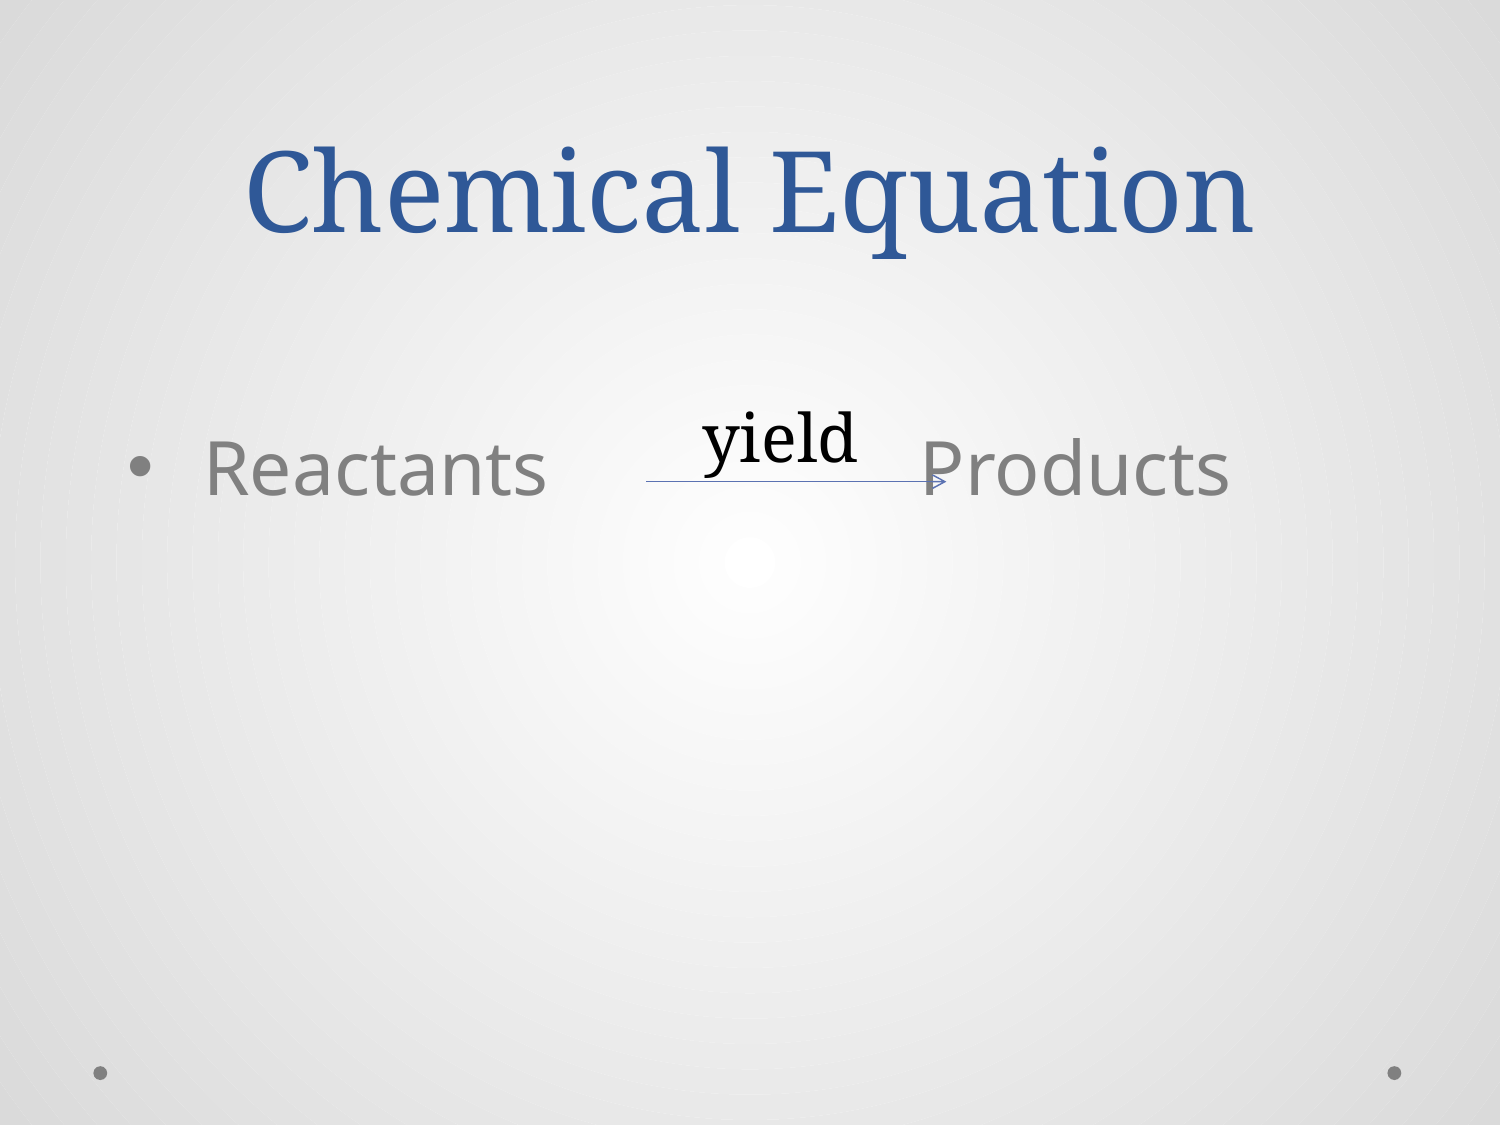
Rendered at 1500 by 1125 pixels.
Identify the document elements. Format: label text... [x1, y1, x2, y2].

text_box yield [687, 388, 925, 481]
list Reactants Products [112, 412, 1384, 1049]
title Chemical Equation [75, 0, 1425, 263]
